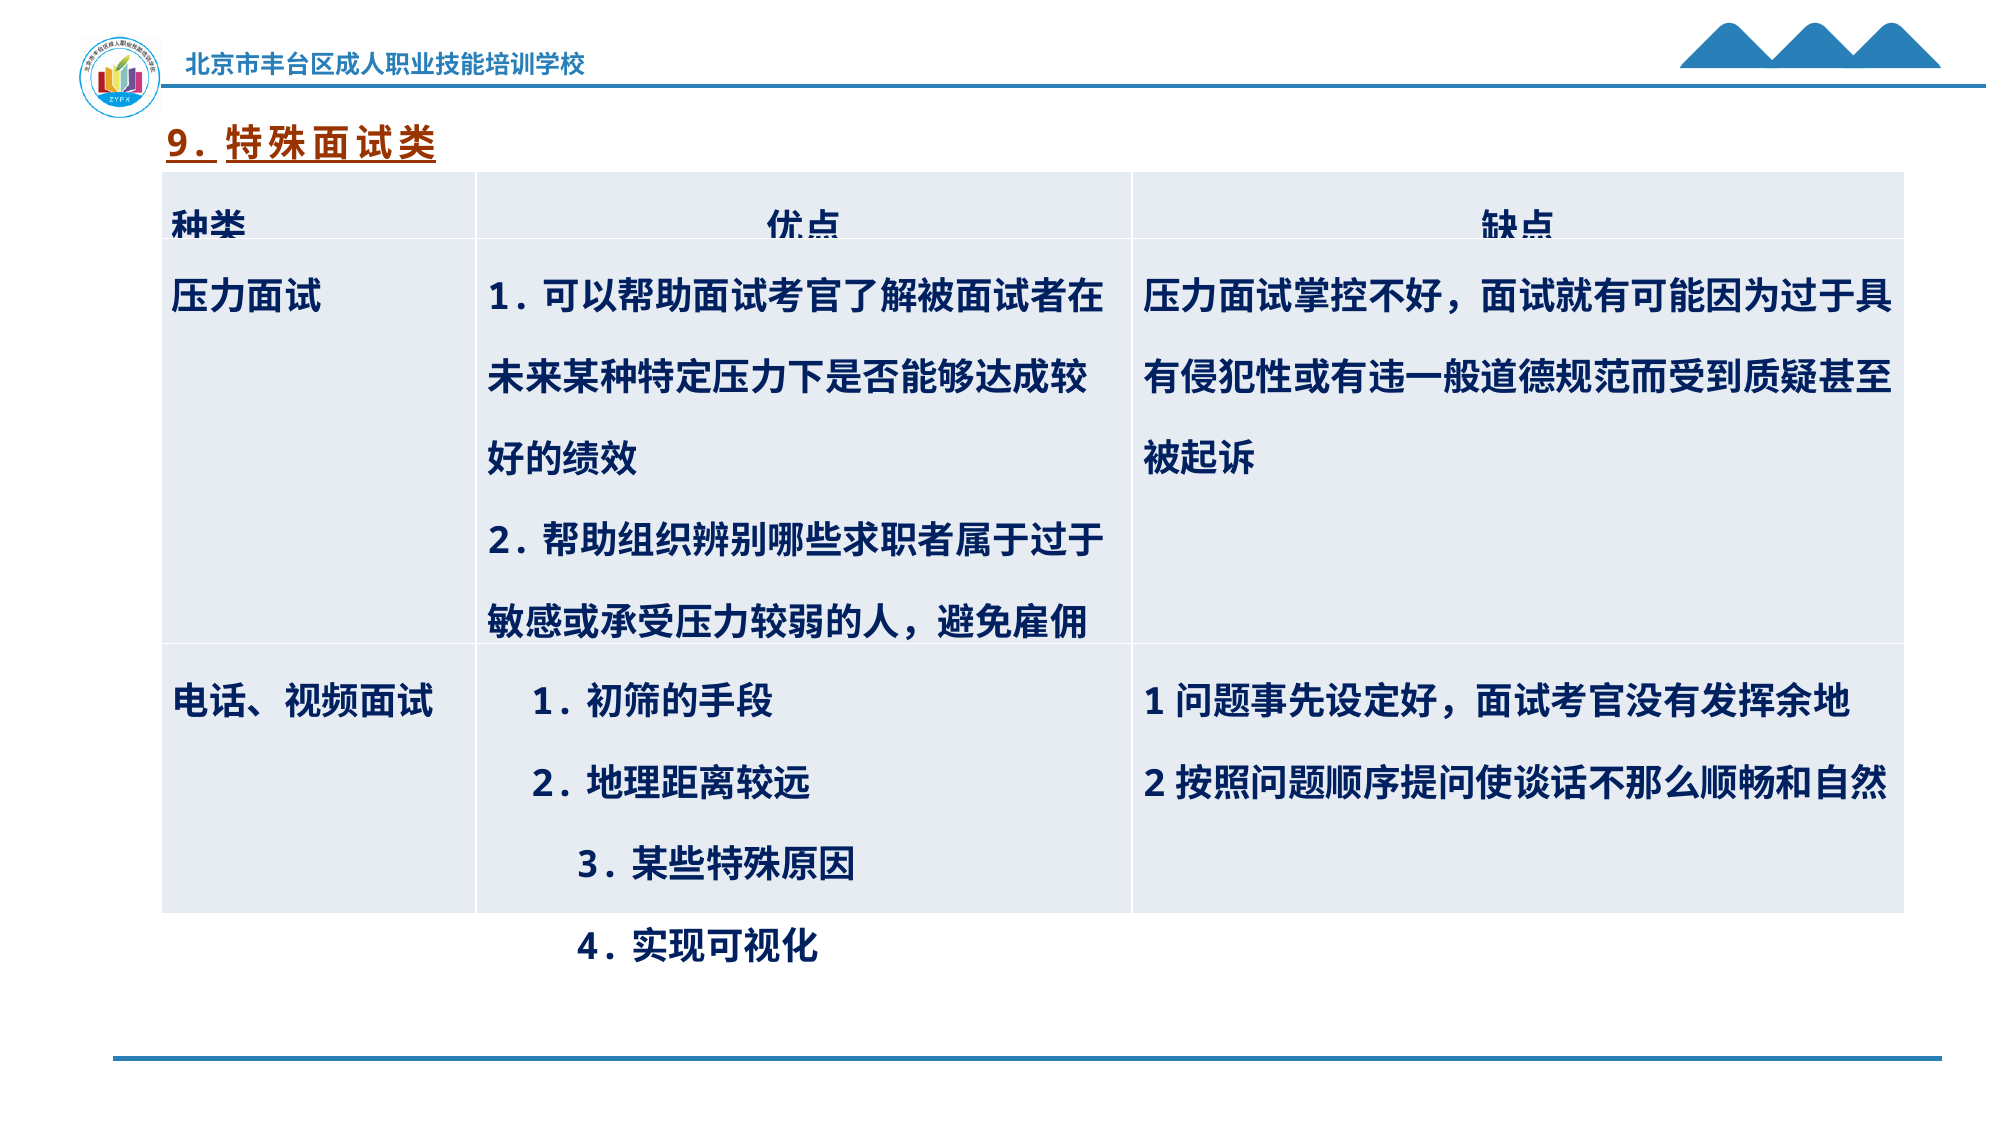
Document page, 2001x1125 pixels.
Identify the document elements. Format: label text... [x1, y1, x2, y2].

table_cell 1.可以帮助面试考官了解被面试者在未来某种特定压力下是否能够达成较好的绩效 2.帮助组织辨别哪些求职者属于过于敏感或承受压力较弱的人，避免雇佣无法承受适当压力的求职者 [477, 239, 1131, 643]
table_cell 压力面试掌控不好，面试就有可能因为过于具有侵犯性或有违一般道德规范而受到质疑甚至被起诉 [1133, 239, 1904, 643]
table_cell 1.初筛的手段 2.地理距离较远 3.某些特殊原因 4.实现可视化 [477, 644, 1131, 913]
text_box [1677, 21, 1772, 70]
table_cell 电话、视频面试 [162, 644, 475, 913]
text_box [1840, 21, 1944, 70]
picture [79, 36, 161, 118]
table_header 优点 [477, 172, 1131, 238]
text_box 北京市丰台区成人职业技能培训学校 [170, 40, 632, 85]
table_header 种类 [162, 172, 475, 238]
text_box 9.特殊面试类型 [151, 89, 451, 172]
table_cell 压力面试 [162, 239, 475, 643]
table_header 缺点 [1133, 172, 1904, 238]
table_cell 1问题事先设定好，面试考官没有发挥余地 2按照问题顺序提问使谈话不那么顺畅和自然 [1133, 644, 1904, 913]
text_box [1763, 21, 1853, 70]
